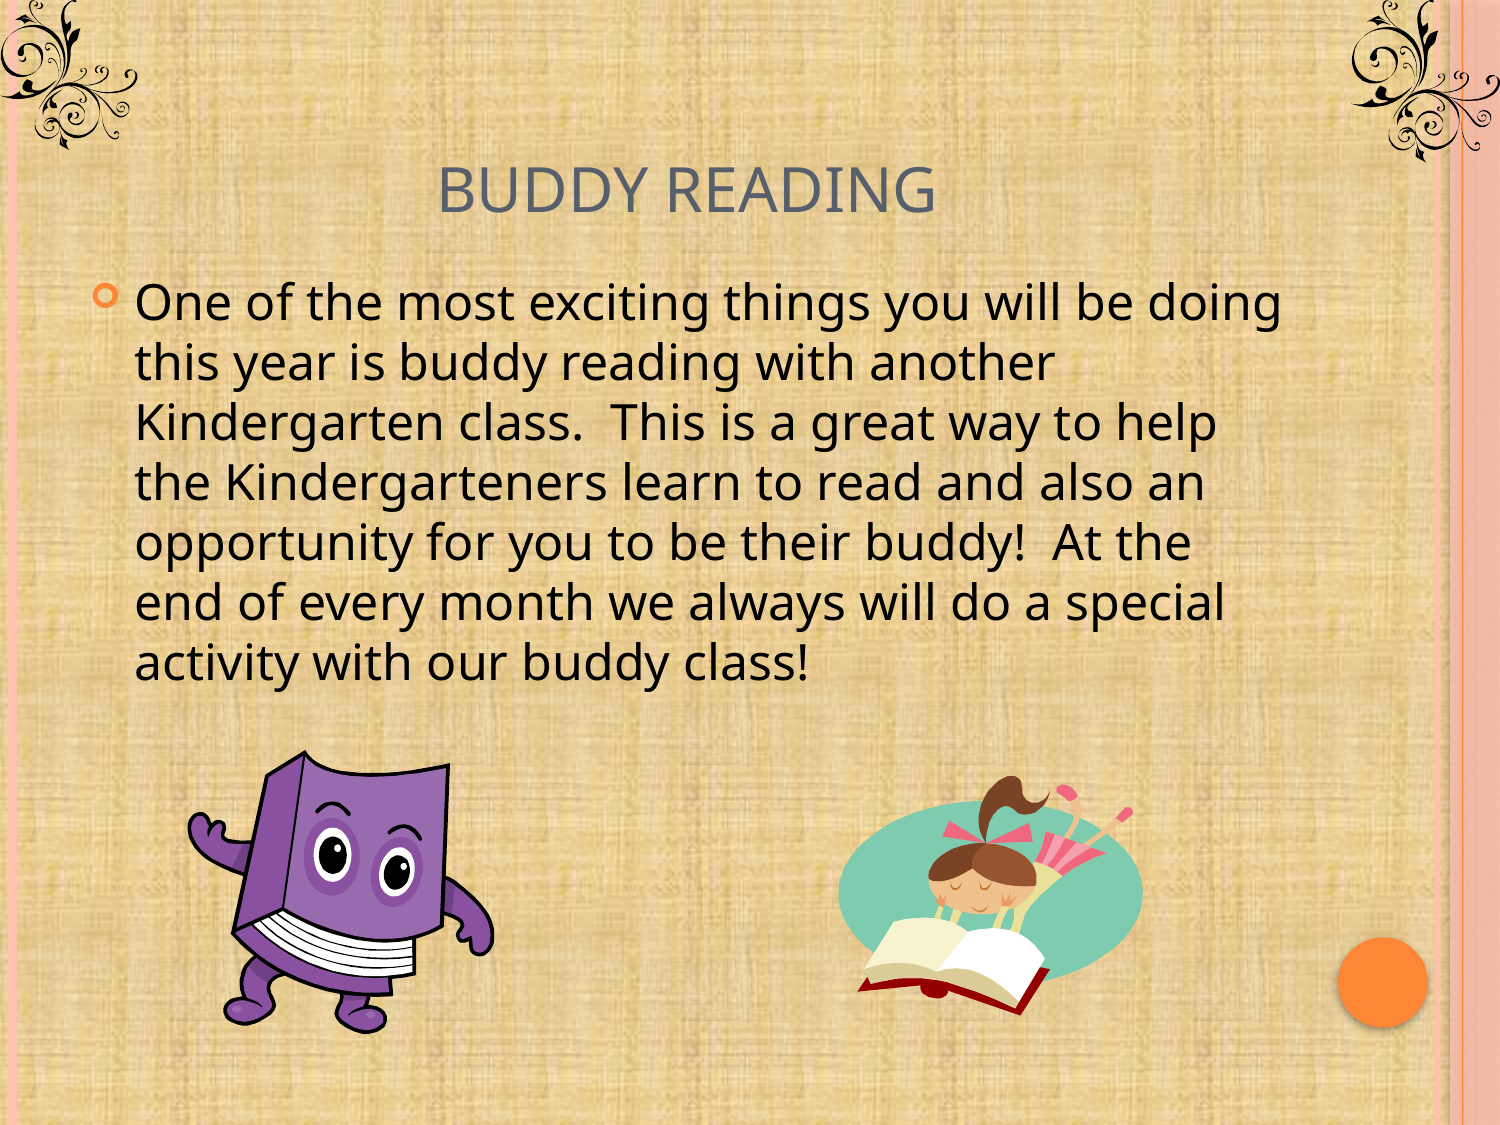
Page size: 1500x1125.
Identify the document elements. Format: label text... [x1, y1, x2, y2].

picture [0, 0, 1500, 1125]
title Buddy Reading [75, 45, 1300, 233]
list One of the most exciting things you will be doing this year is buddy reading with another Kindergarten class. This is a great way to help the Kindergarteners learn to read and also an opportunity for you to be their buddy! At the end of every month we always will do a special activity with our buddy class! [75, 262, 1300, 1062]
